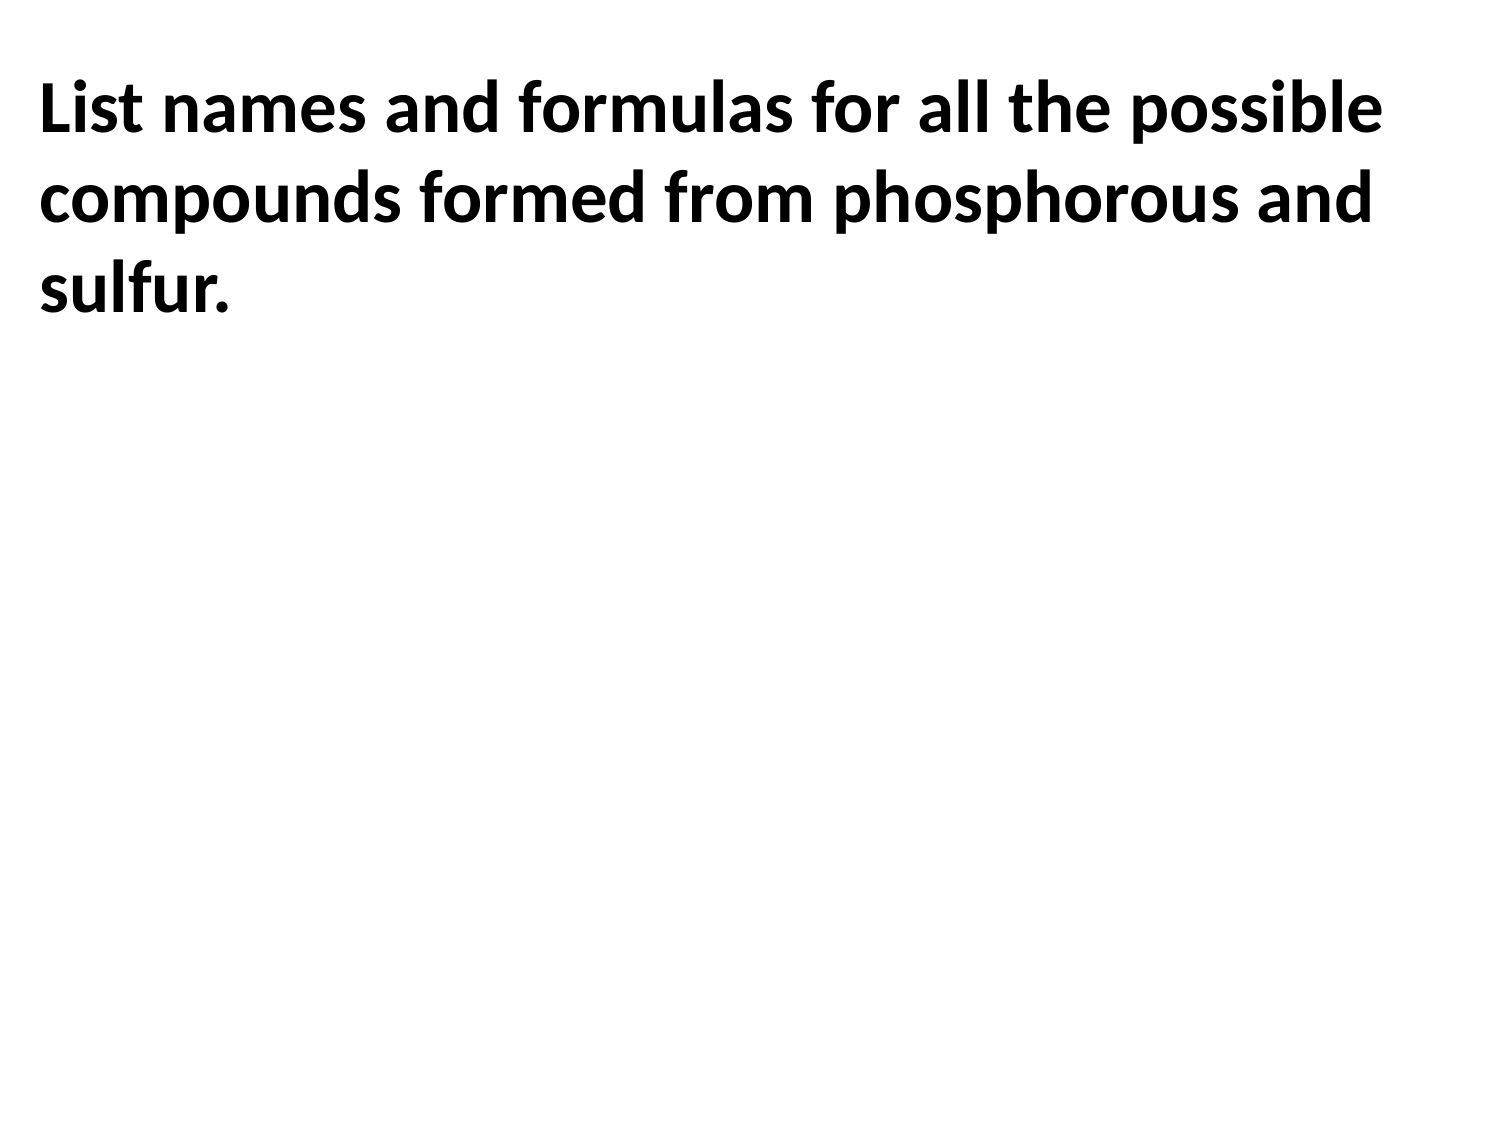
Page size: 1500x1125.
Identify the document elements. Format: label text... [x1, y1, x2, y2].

text_box List names and formulas for all the possible compounds formed from phosphorous and sulfur. [24, 49, 1463, 335]
